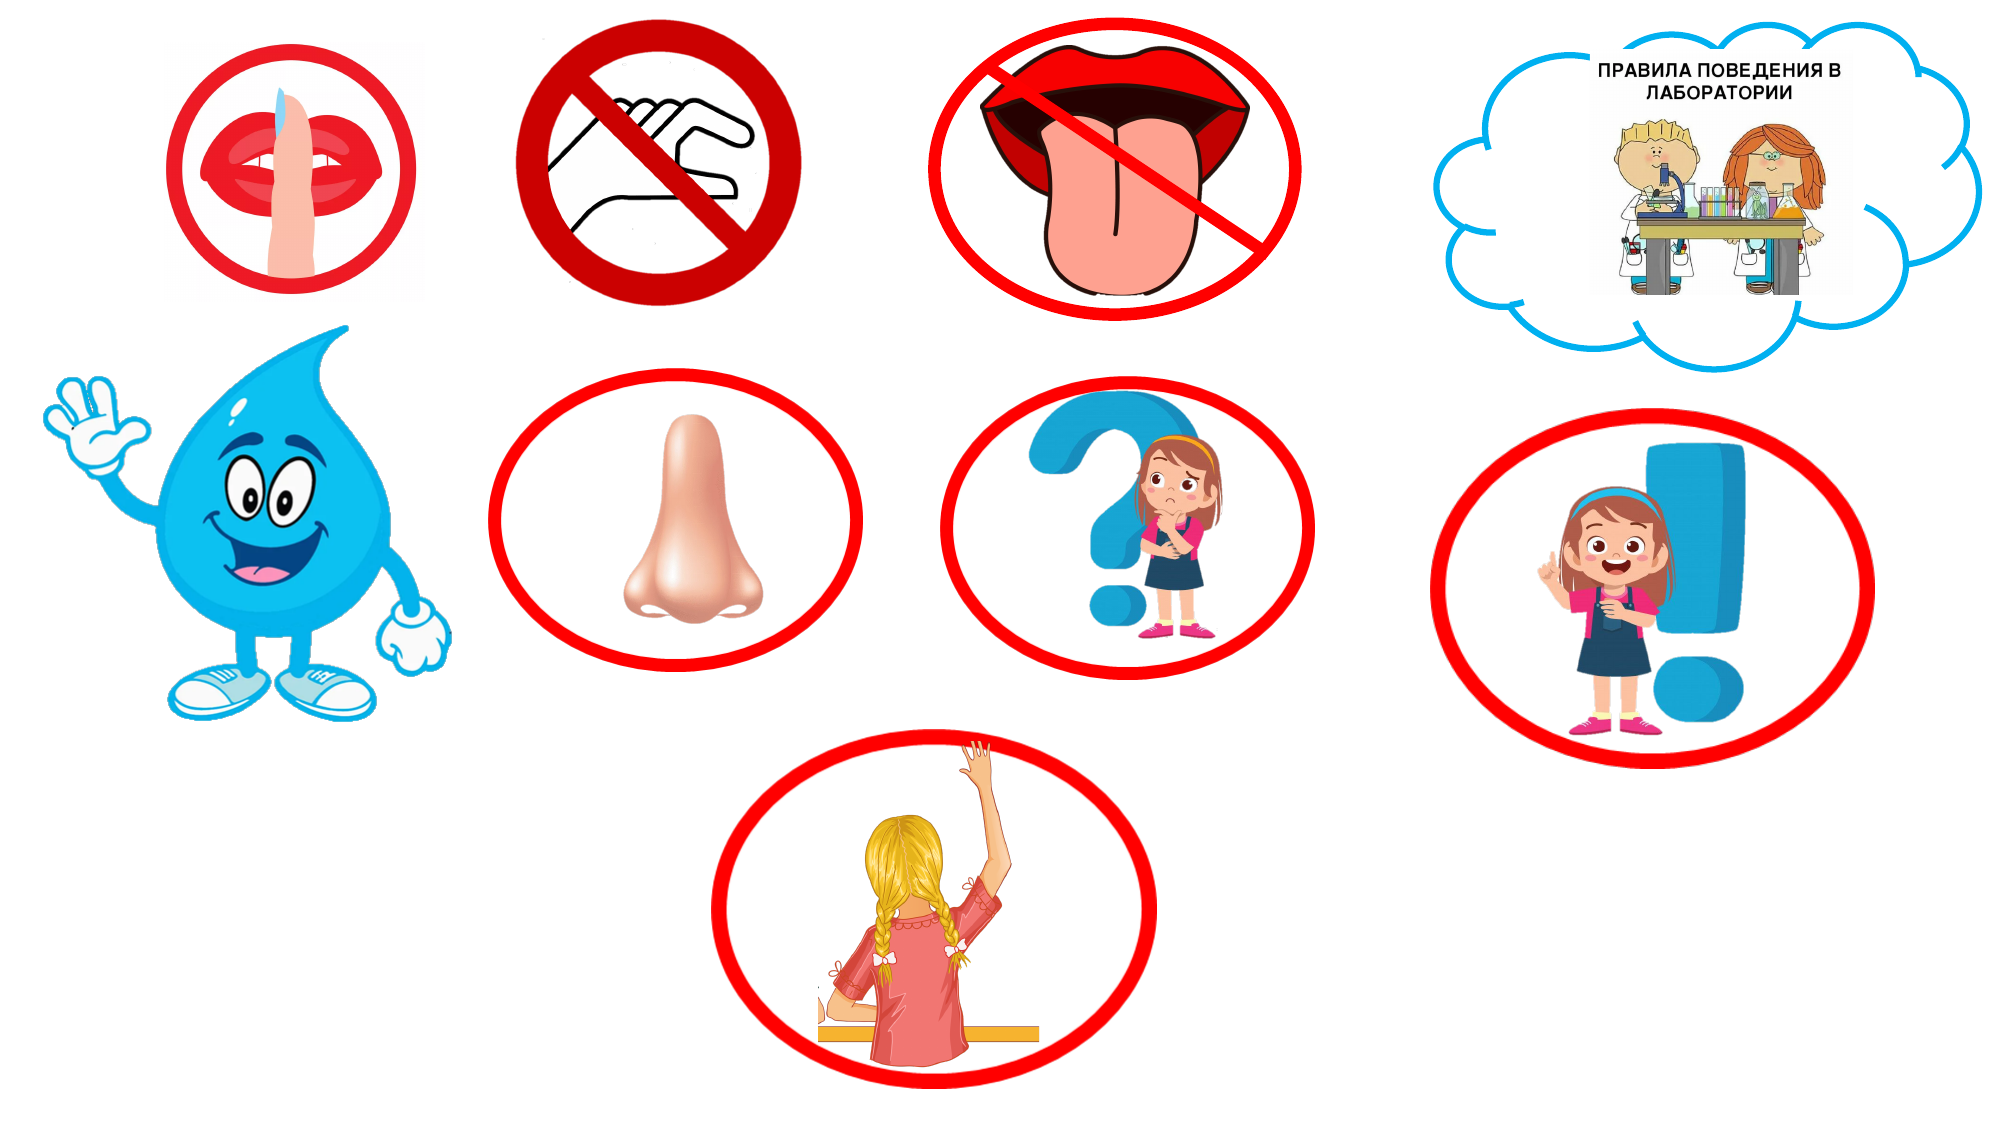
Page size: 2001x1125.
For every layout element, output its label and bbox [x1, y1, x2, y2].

text_box [1030, 299, 1199, 316]
picture [8, 322, 473, 734]
picture [940, 368, 1315, 680]
picture [1589, 49, 1853, 295]
picture [1430, 408, 1875, 769]
text_box [933, 72, 979, 267]
text_box [1250, 255, 1260, 267]
picture [711, 729, 1157, 1089]
picture [488, 368, 863, 672]
picture [510, 14, 807, 311]
text_box [1269, 91, 1297, 247]
text_box [987, 66, 1269, 255]
text_box [1435, 23, 1981, 371]
text_box [1018, 22, 1211, 45]
picture [979, 45, 1250, 299]
picture [164, 42, 425, 302]
